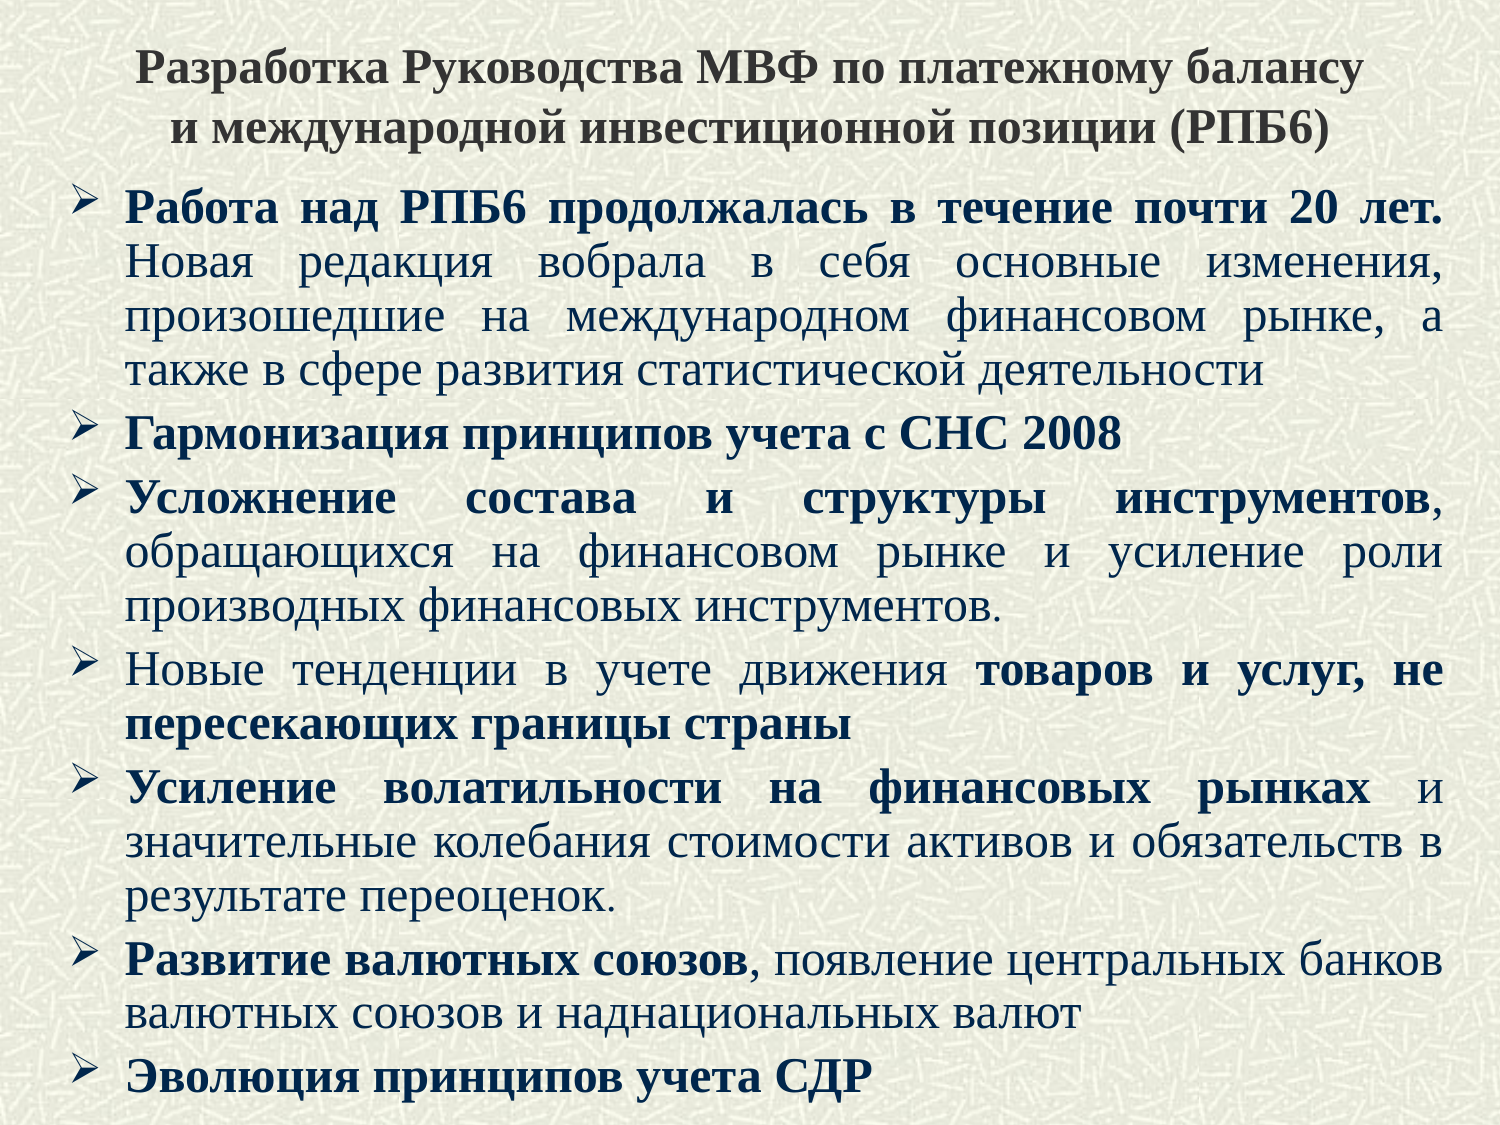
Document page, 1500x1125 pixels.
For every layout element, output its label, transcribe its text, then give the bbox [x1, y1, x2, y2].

picture [0, 0, 1500, 1125]
title Разработка Руководства МВФ по платежному балансу и международной инвестиционной позиции (РПБ6) [112, 49, 1388, 138]
list Работа над РПБ6 продолжалась в течение почти 20 лет. Новая редакция вобрала в себя основные изменения, произошедшие на международном финансовом рынке, а также в сфере развития статистической деятельности Гармонизация принципов учета с СНС 2008 Усложнение состава и структуры инструментов, обращающихся на финансовом рынке и усиление роли производных финансовых инструментов. Новые тенденции в учете движения товаров и услуг, не пересекающих границы страны Усиление волатильности на финансовых рынках и значительные колебания стоимости активов и обязательств в результате переоценок. Развитие валютных союзов, появление центральных банков валютных союзов и наднациональных валют Эволюция принципов учета СДР [52, 172, 1460, 1024]
